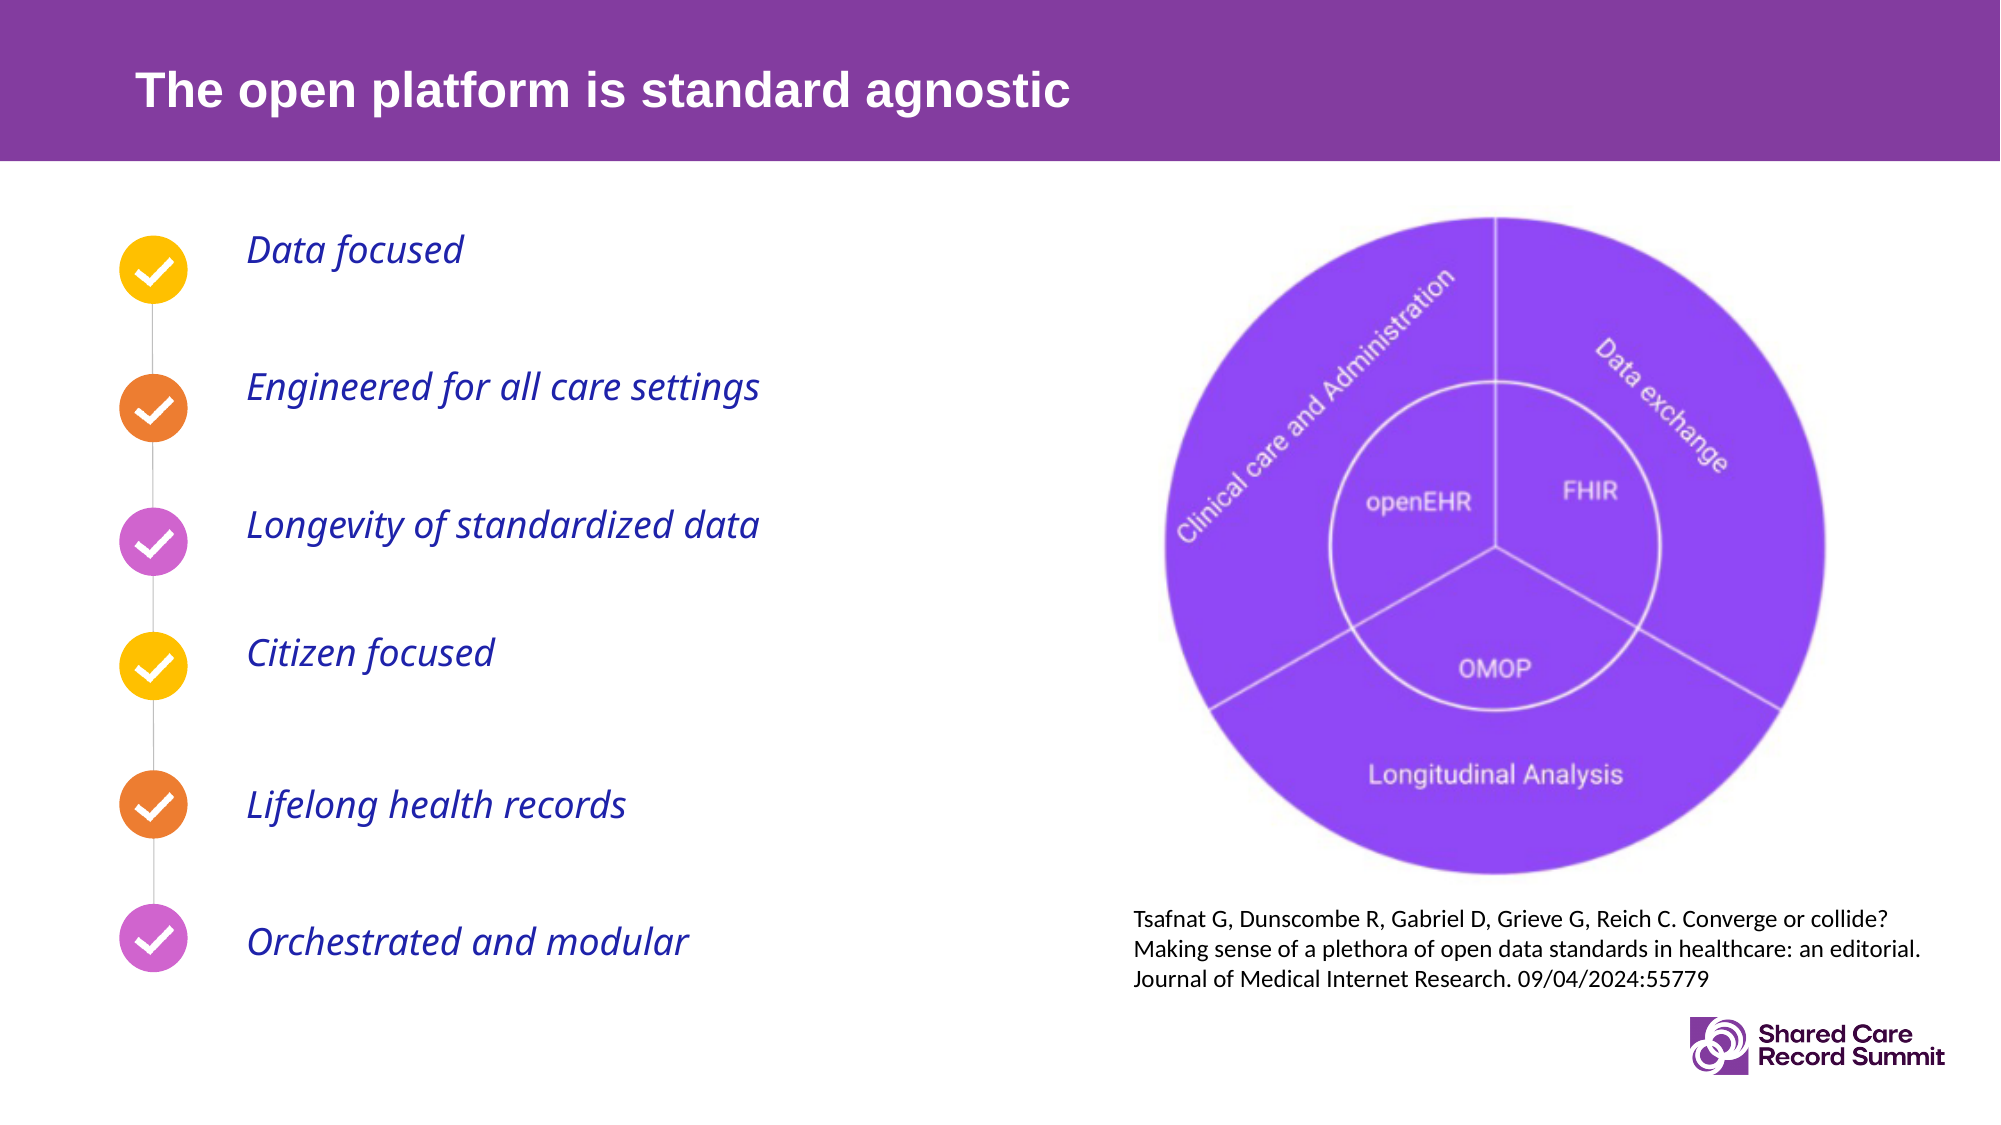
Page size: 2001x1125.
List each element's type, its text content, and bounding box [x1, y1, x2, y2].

text_box Longevity of standardized data [246, 493, 1158, 554]
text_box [119, 770, 188, 839]
picture [1690, 1017, 1945, 1075]
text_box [119, 507, 188, 576]
text_box [0, 0, 2000, 162]
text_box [119, 373, 188, 443]
text_box Tsafnat G, Dunscombe R, Gabriel D, Grieve G, Reich C. Converge or collide? Making sense of a plethora of open data standards in healthcare: an editorial. Journal of Medical Internet Research. 09/04/2024:55779 [1118, 894, 1939, 1045]
text_box Citizen focused [246, 621, 1158, 681]
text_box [119, 235, 188, 304]
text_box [119, 903, 188, 973]
text_box Orchestrated and modular [246, 910, 1118, 971]
text_box Data focused [245, 218, 1067, 279]
text_box Lifelong health records [246, 773, 1158, 878]
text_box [119, 631, 188, 701]
text_box Engineered for all care settings [246, 355, 1158, 461]
picture [1158, 205, 1839, 886]
text_box The open platform is standard agnostic [120, 50, 1953, 125]
